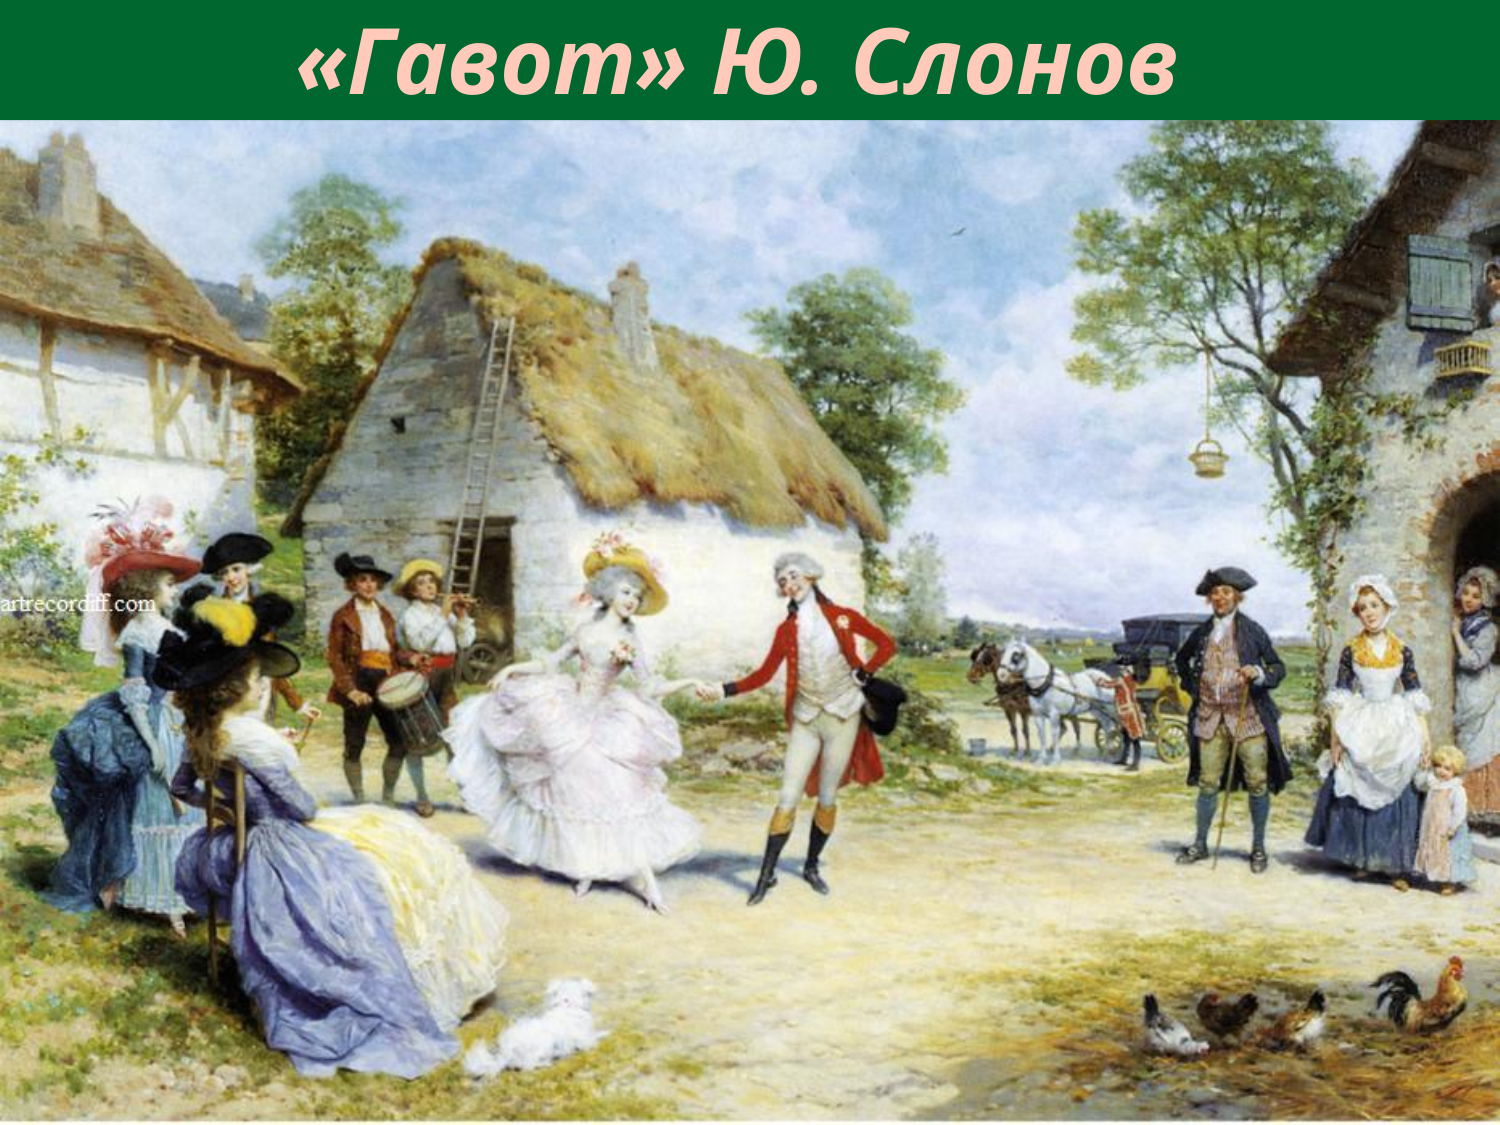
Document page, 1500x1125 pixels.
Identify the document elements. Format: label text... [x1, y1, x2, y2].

text_box «Гавот» Ю. Слонов [0, 0, 1500, 80]
picture [0, 80, 1500, 1125]
